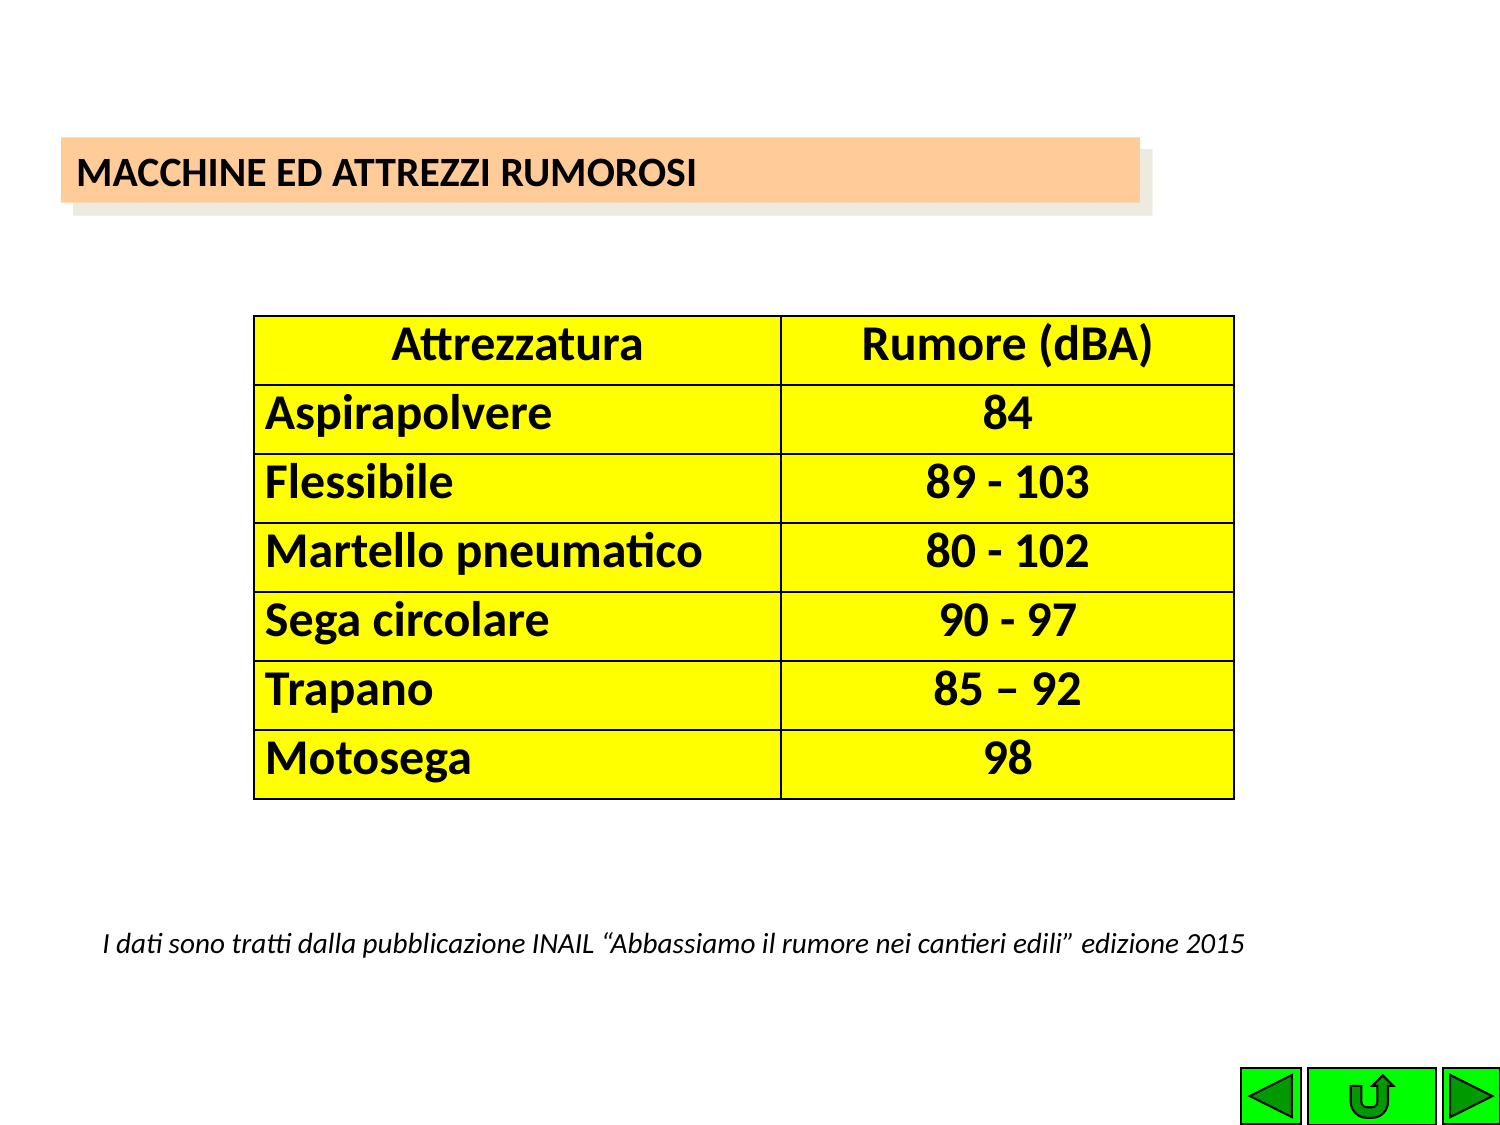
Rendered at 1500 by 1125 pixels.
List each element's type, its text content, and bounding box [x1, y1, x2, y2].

table_cell 98 [782, 731, 1233, 798]
table_cell 89 - 103 [782, 455, 1233, 522]
text_box [1240, 1067, 1302, 1125]
table_cell 84 [782, 386, 1233, 453]
table_cell Trapano [255, 662, 780, 729]
text_box [1442, 1067, 1500, 1125]
table_cell Aspirapolvere [255, 386, 780, 453]
table_cell 90 - 97 [782, 593, 1233, 660]
table_cell 80 - 102 [782, 524, 1233, 591]
text_box I dati sono tratti dalla pubblicazione INAIL “Abbassiamo il rumore nei cantieri edili” edizione 2015 [87, 916, 1261, 967]
table_cell Sega circolare [255, 593, 780, 660]
table_cell Flessibile [255, 455, 780, 522]
table_header Attrezzatura [255, 317, 780, 384]
table_cell 85 – 92 [782, 662, 1233, 729]
text_box MACCHINE ED ATTREZZI RUMOROSI [61, 137, 1140, 203]
table_cell Martello pneumatico [255, 524, 780, 591]
table_header Rumore (dBA) [782, 317, 1233, 384]
table_cell Motosega [255, 731, 780, 798]
text_box [1307, 1068, 1437, 1125]
